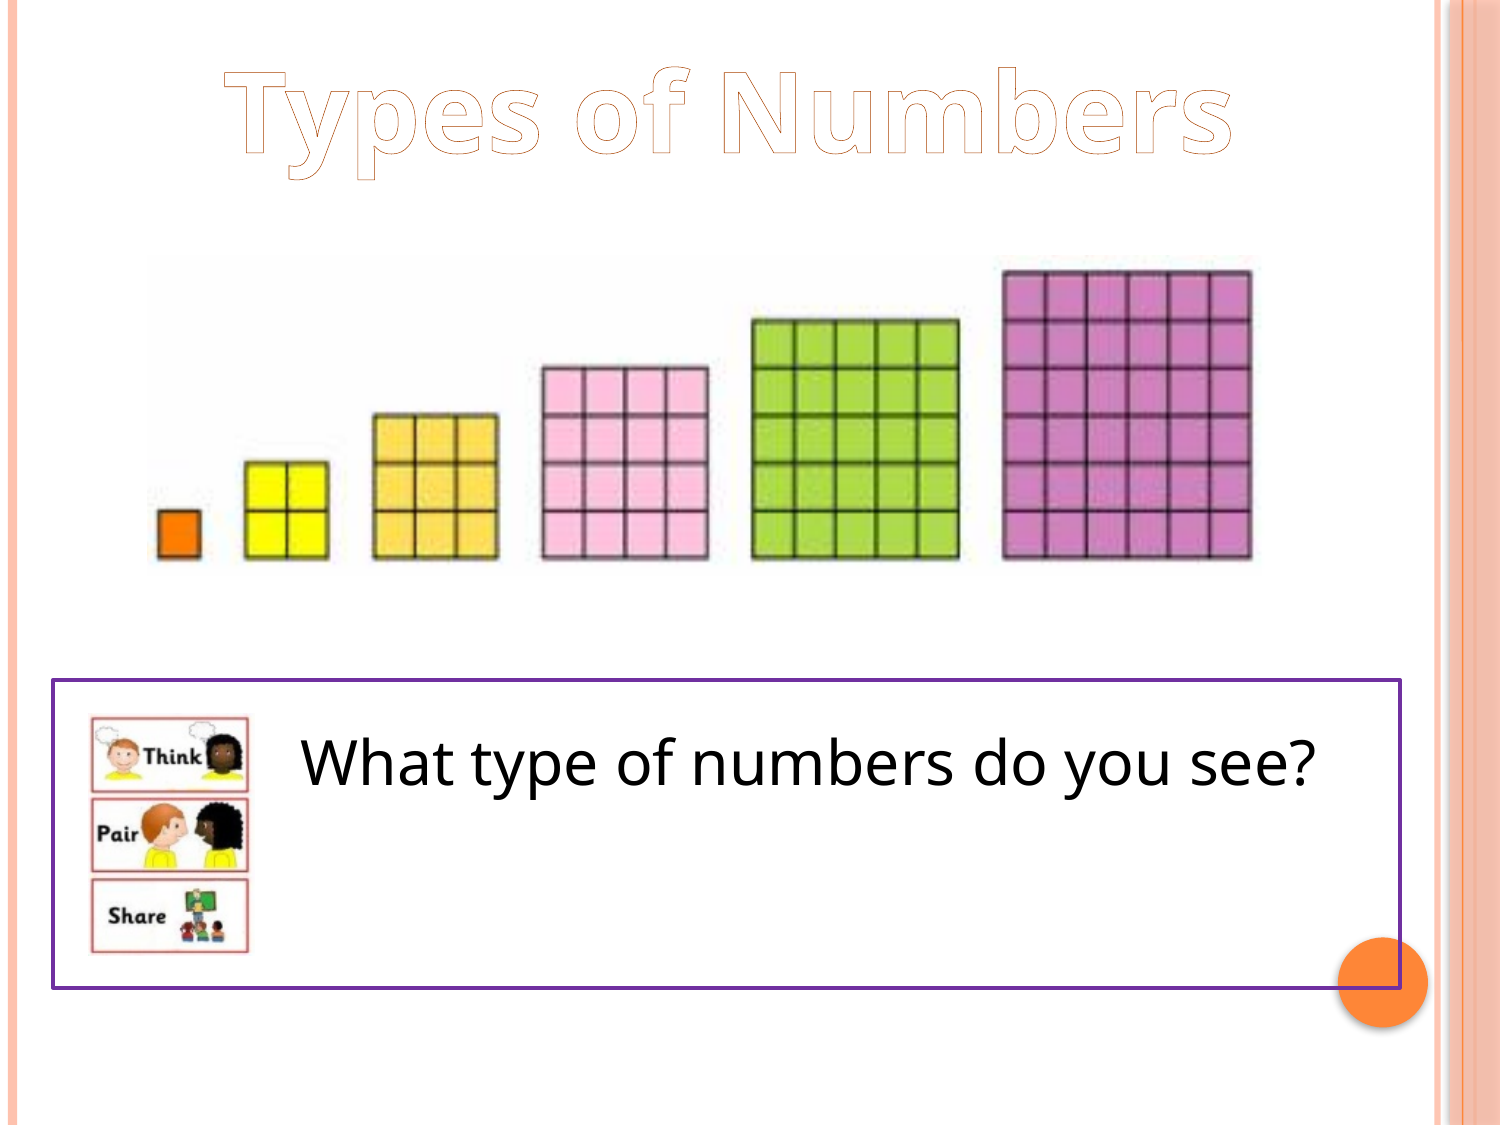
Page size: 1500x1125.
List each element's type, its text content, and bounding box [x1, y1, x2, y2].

text_box [51, 678, 1402, 990]
picture [147, 254, 1288, 599]
picture [88, 712, 255, 956]
text_box Types of Numbers [207, 32, 1251, 183]
text_box What type of numbers do you see? [277, 715, 1341, 806]
